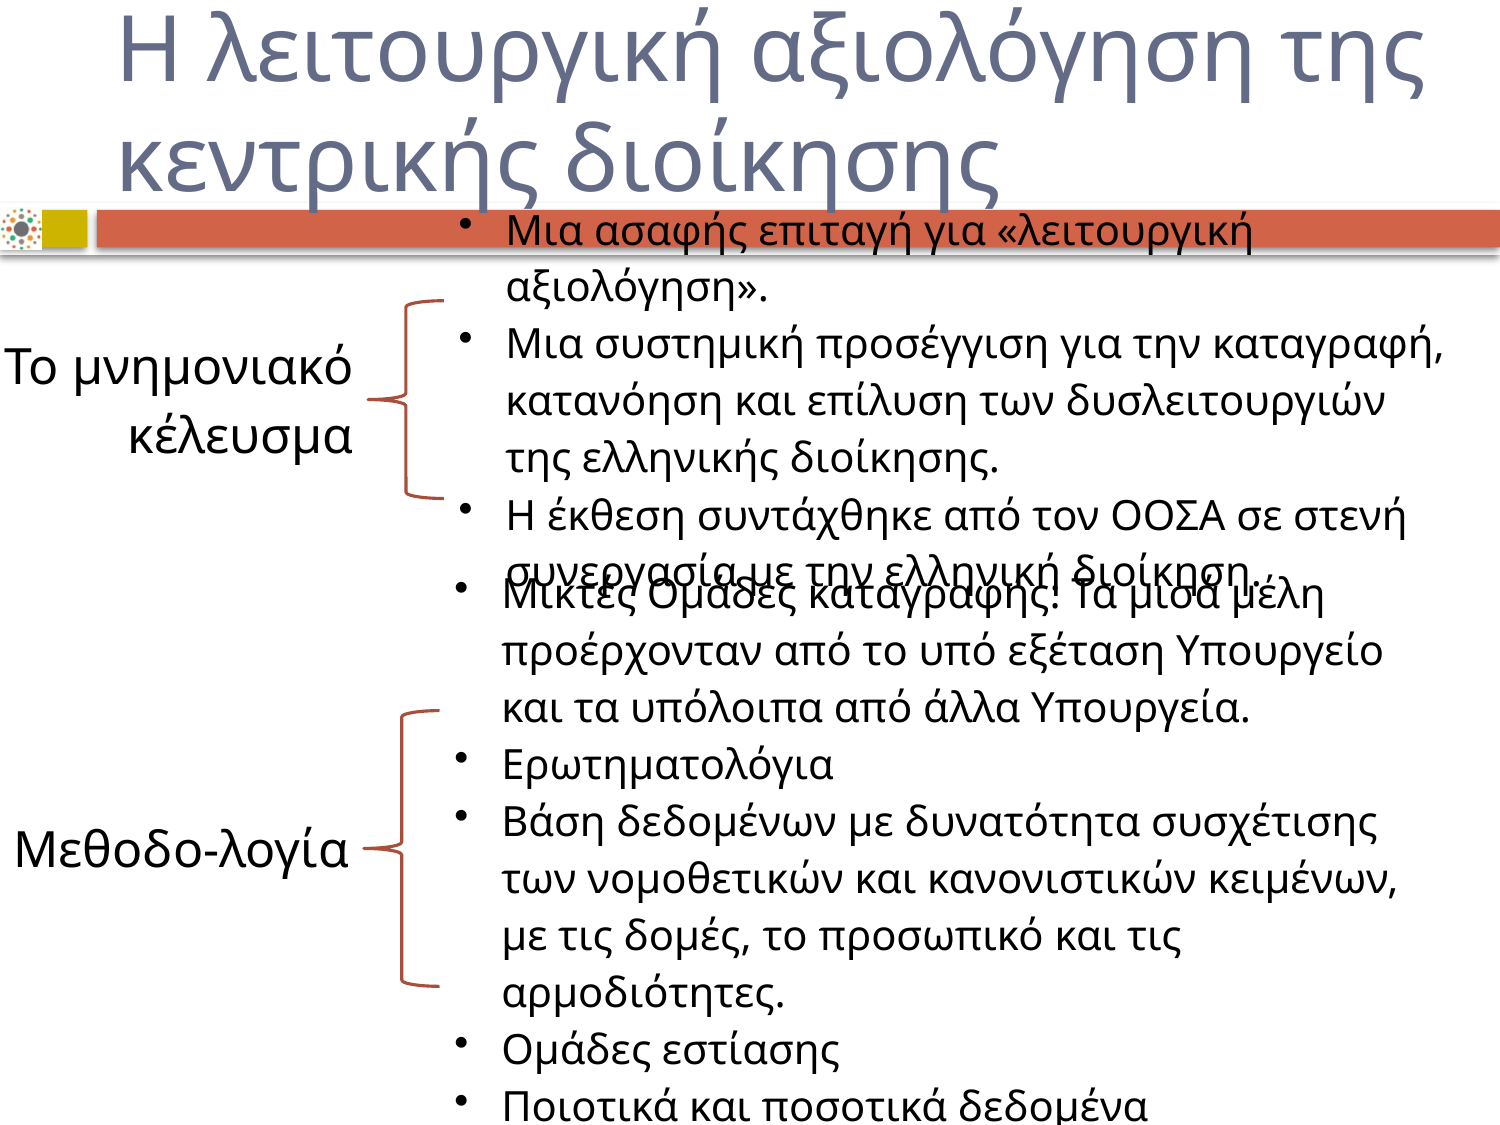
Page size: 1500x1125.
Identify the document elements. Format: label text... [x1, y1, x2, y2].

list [0, 219, 1500, 580]
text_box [0, 597, 1500, 1100]
title Η λειτουργική αξιολόγηση της κεντρικής διοίκησης [100, 18, 1483, 182]
picture [0, 207, 42, 251]
